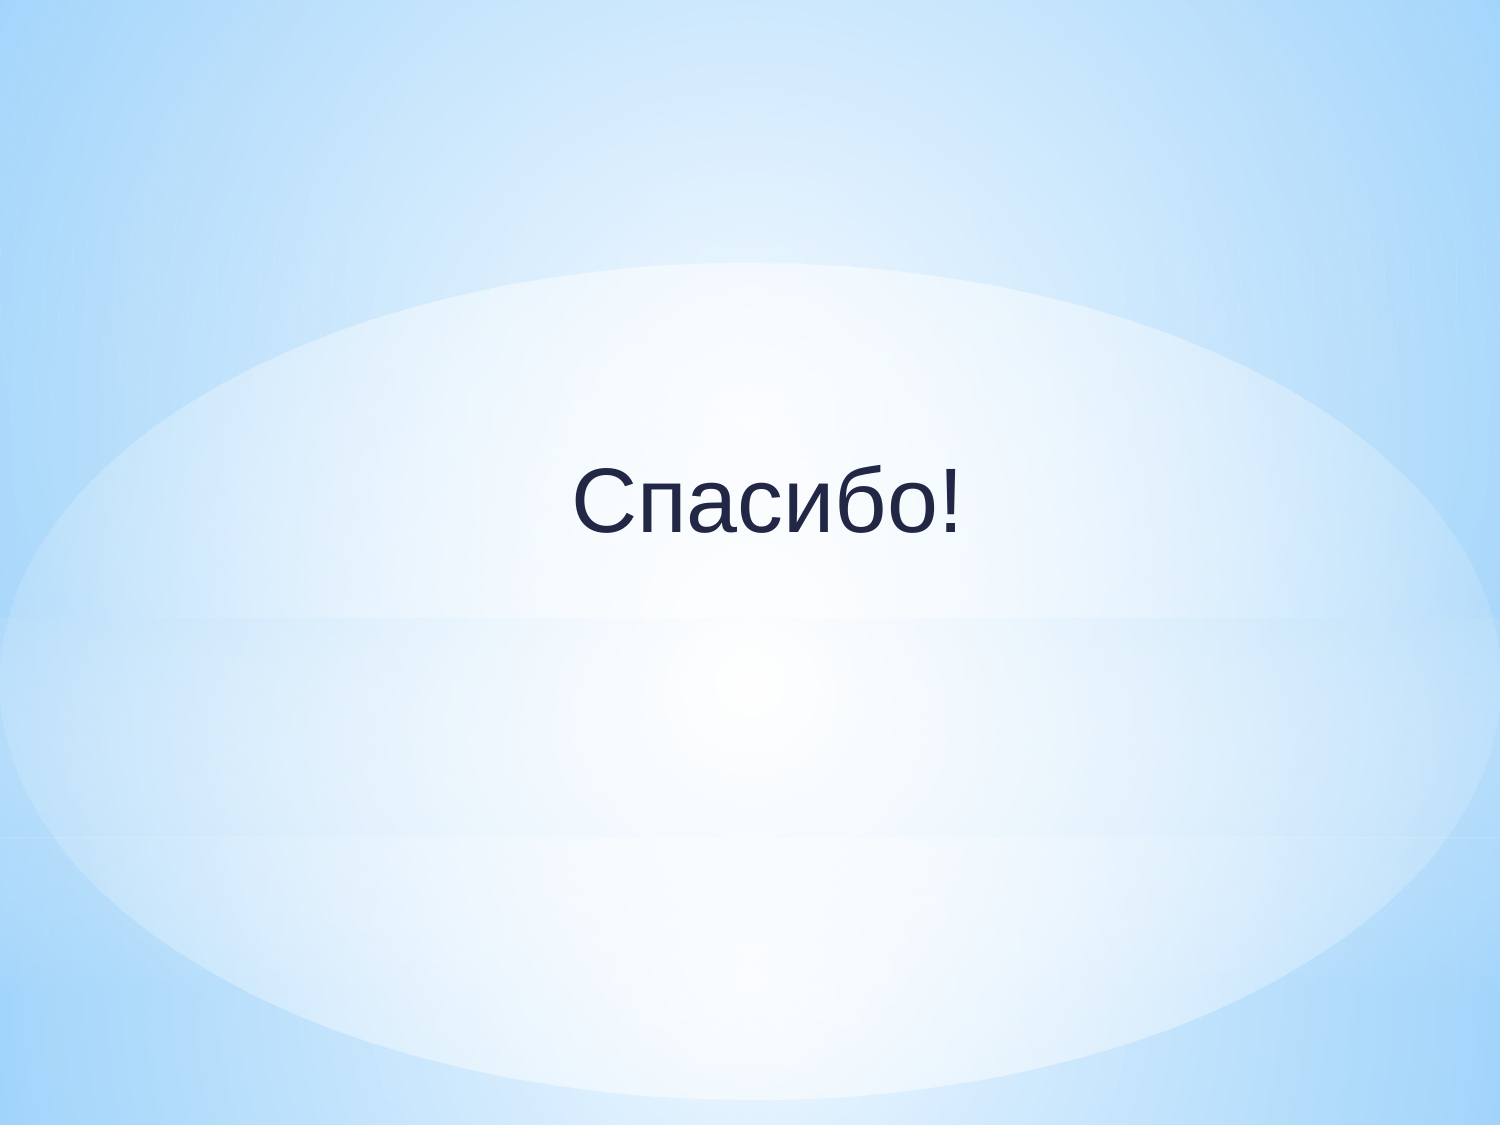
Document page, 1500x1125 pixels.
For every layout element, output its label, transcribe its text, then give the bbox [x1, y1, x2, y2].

text_box Спасибо! [128, 433, 1407, 559]
